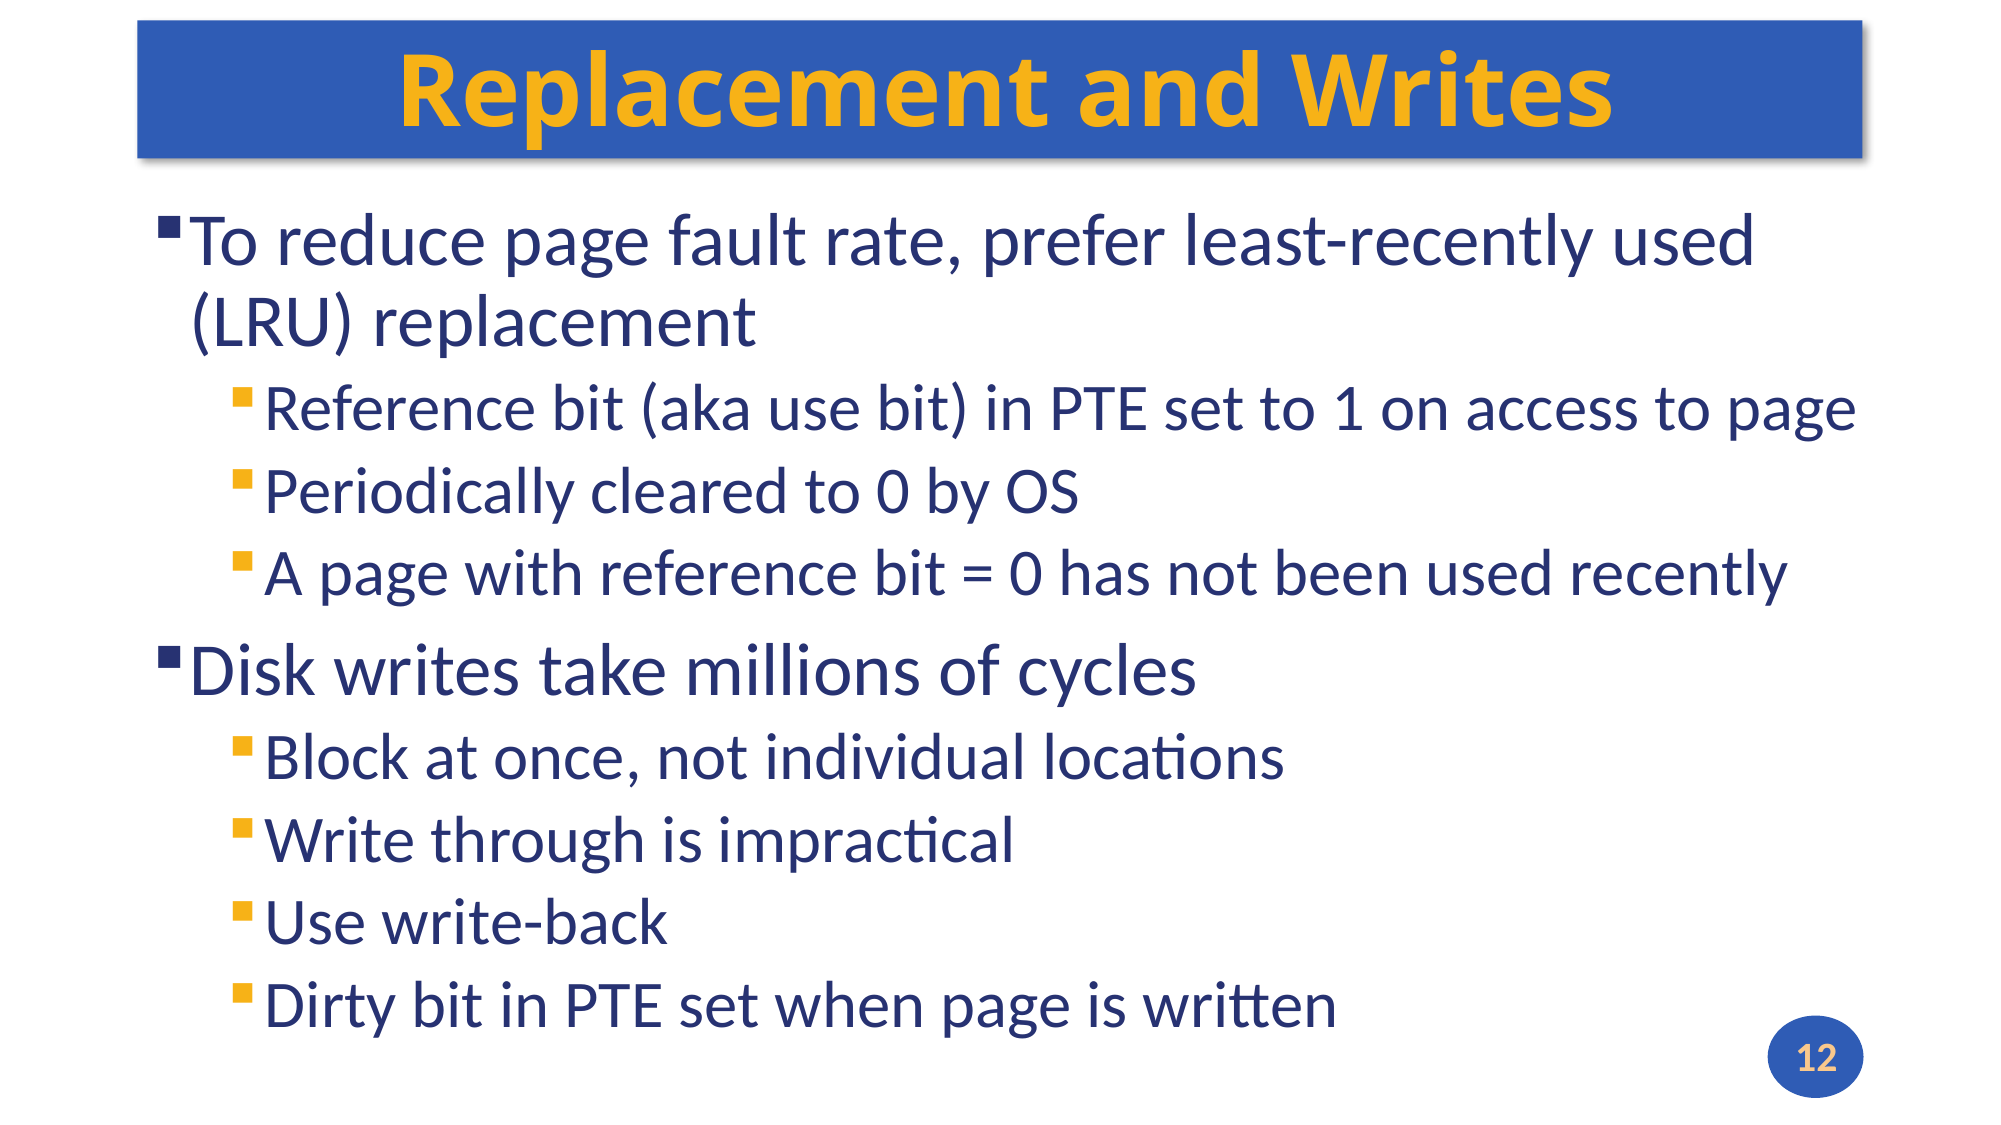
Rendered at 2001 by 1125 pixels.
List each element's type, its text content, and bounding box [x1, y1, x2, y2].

slide_number 12 [1767, 1015, 1866, 1095]
title Replacement and Writes [137, 17, 1863, 156]
list To reduce page fault rate, prefer least-recently used (LRU) replacement Reference bit (aka use bit) in PTE set to 1 on access to page Periodically cleared to 0 by OS A page with reference bit = 0 has not been used recently Disk writes take millions of cycles Block at once, not individual locations Write through is impractical Use write-back Dirty bit in PTE set when page is written [137, 193, 1882, 1077]
